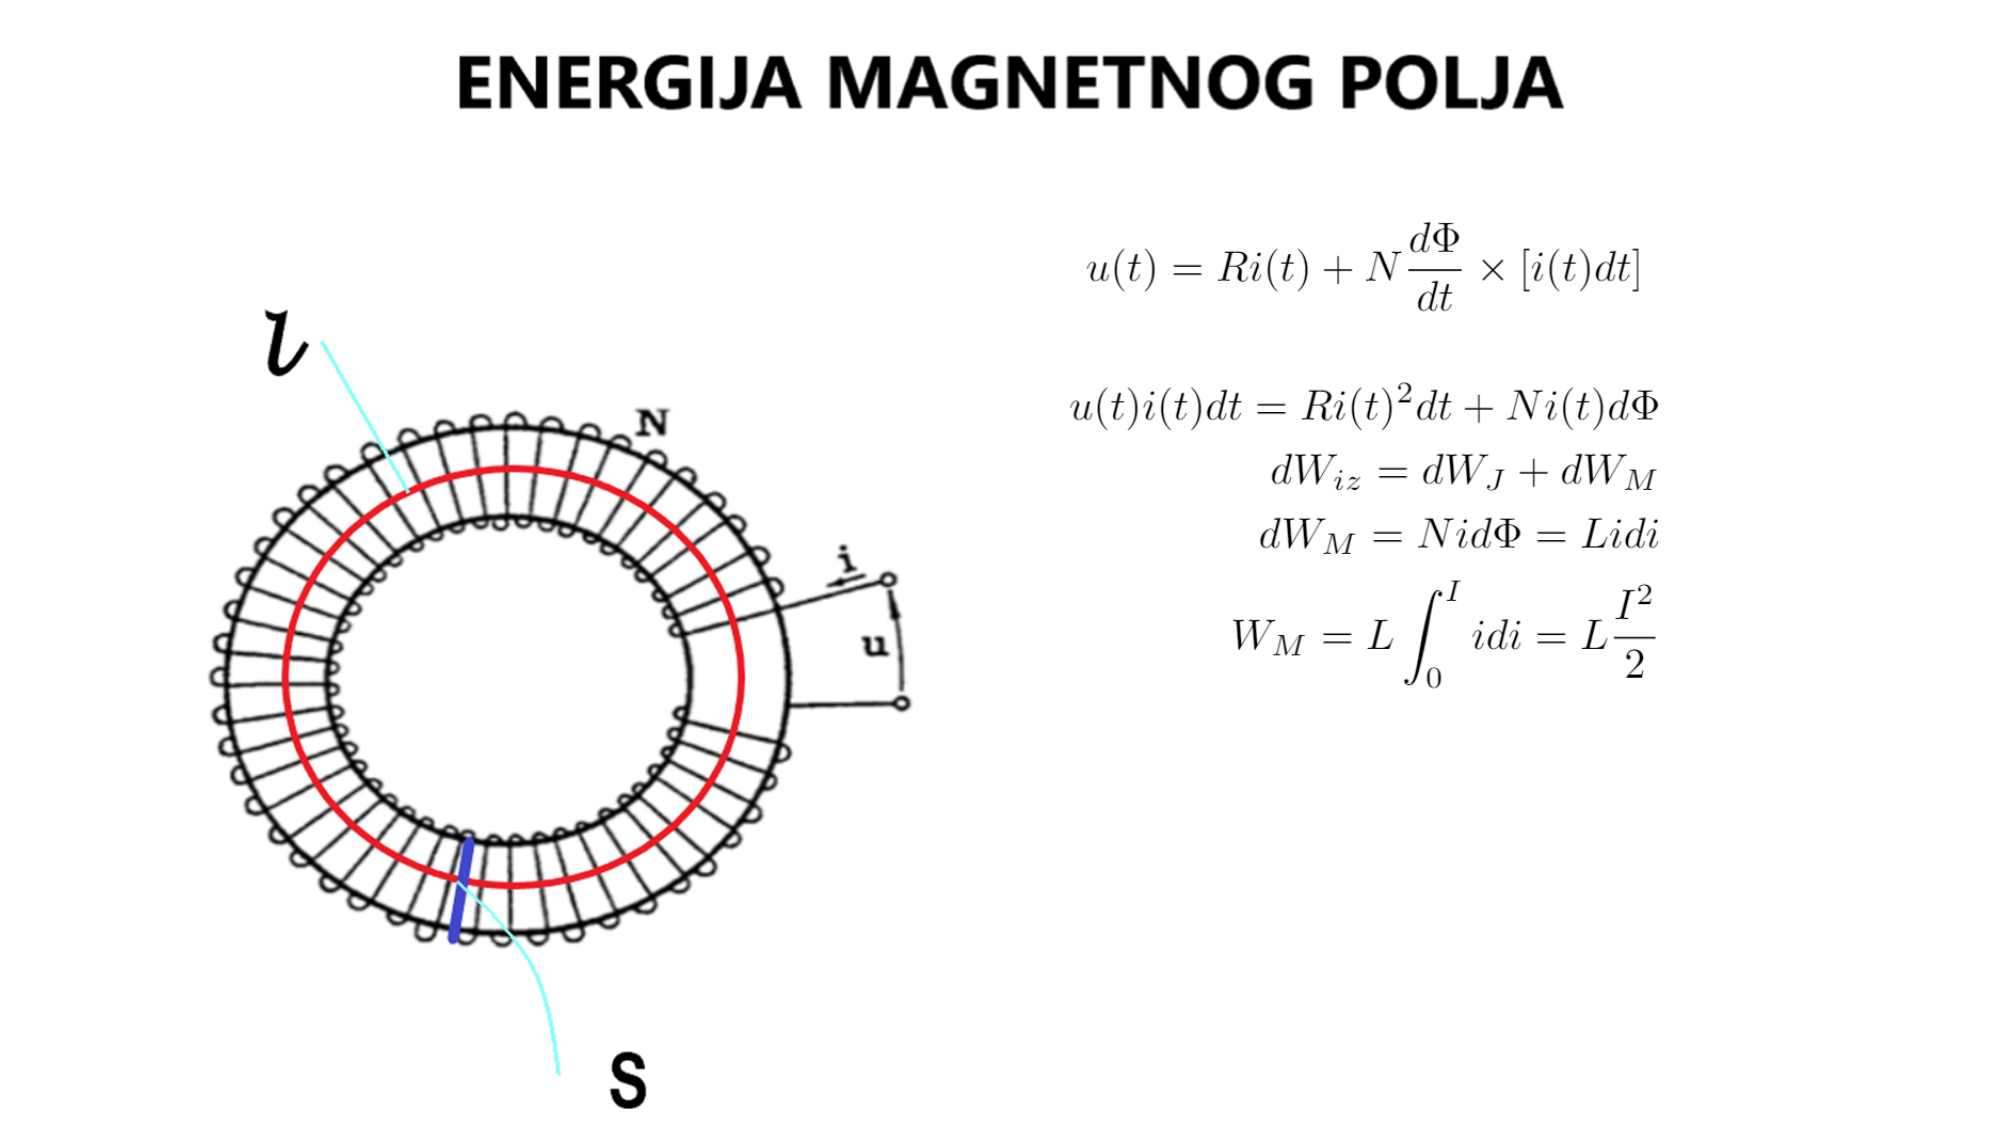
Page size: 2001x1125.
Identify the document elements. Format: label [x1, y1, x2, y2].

picture [165, 0, 1835, 1125]
